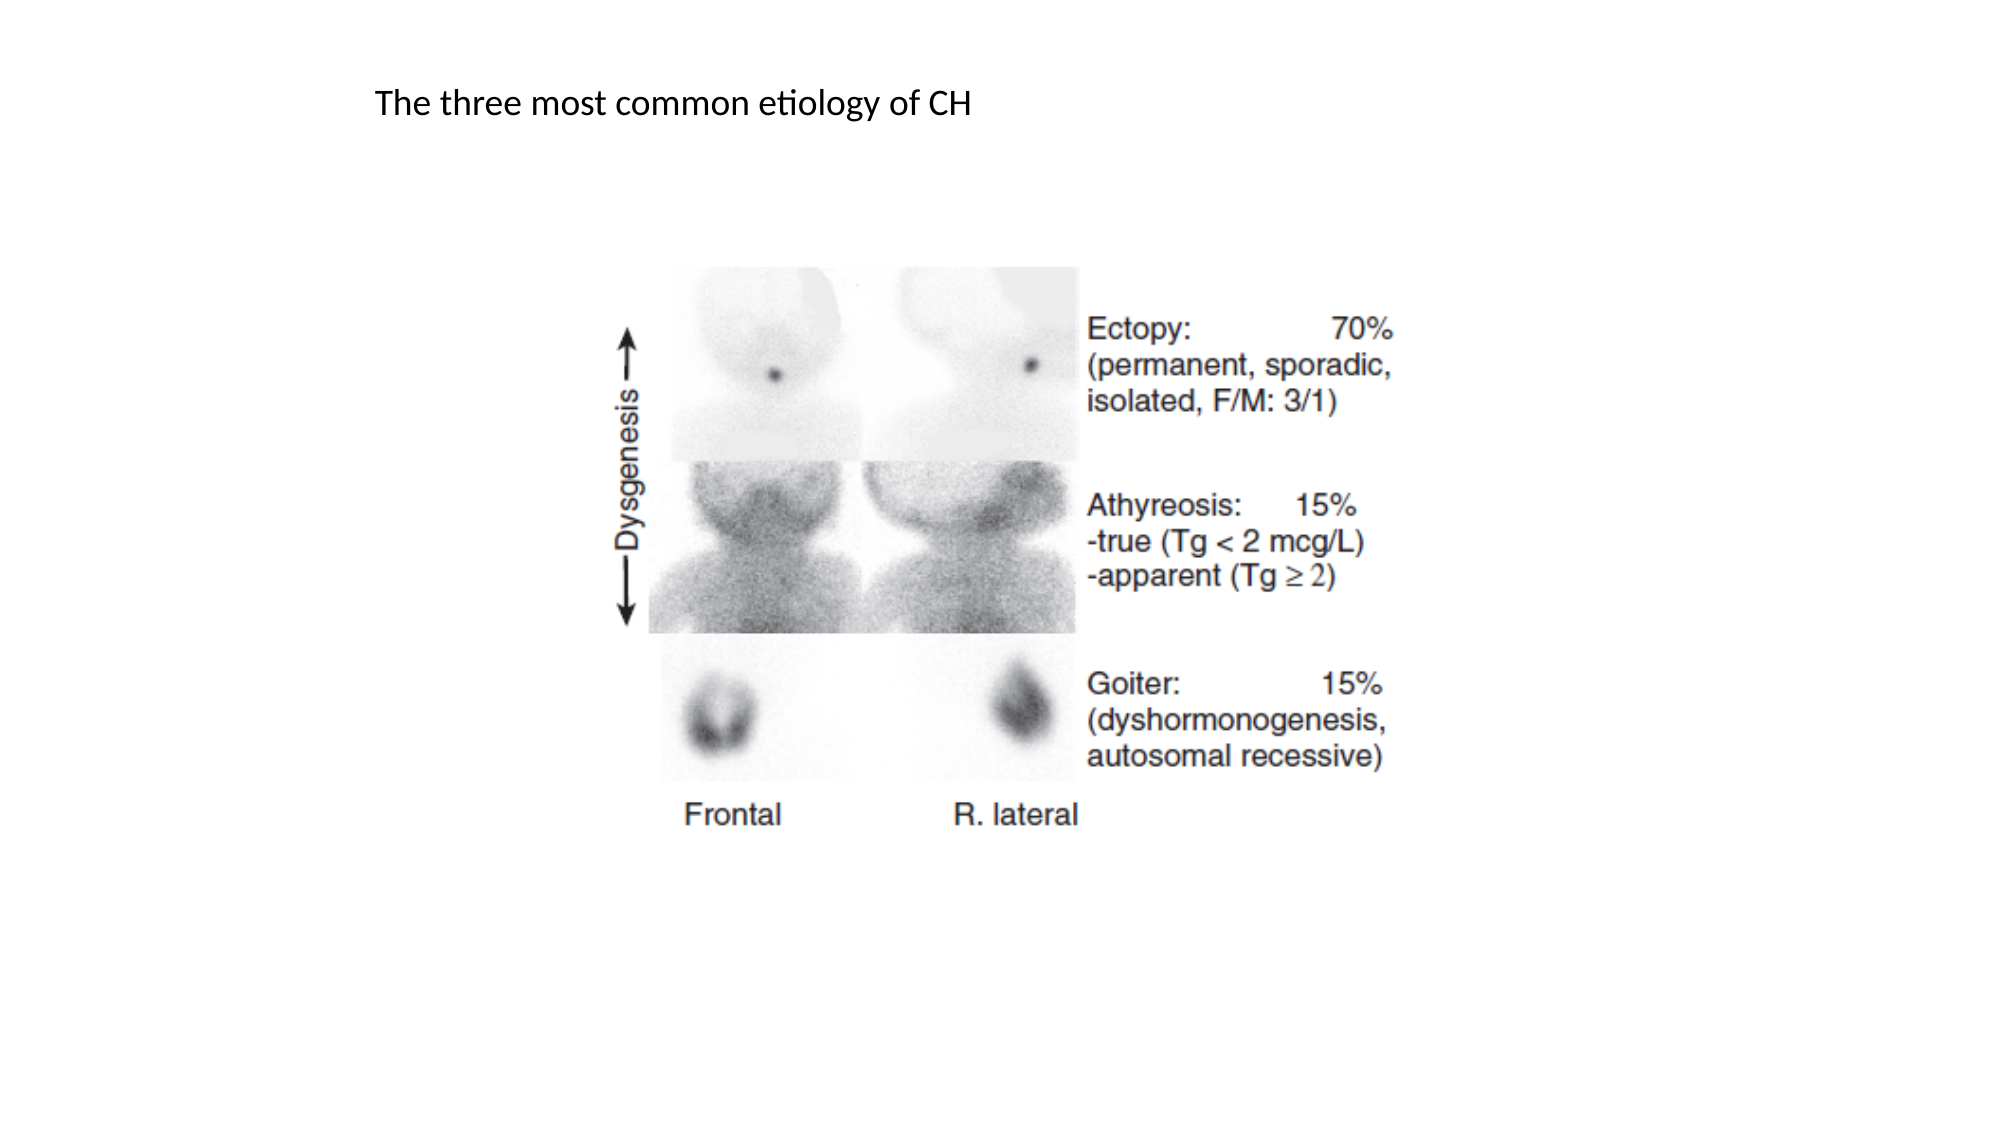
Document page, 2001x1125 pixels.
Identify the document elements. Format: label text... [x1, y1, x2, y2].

text_box The three most common etiology of CH [359, 70, 1338, 131]
picture [584, 239, 1434, 837]
